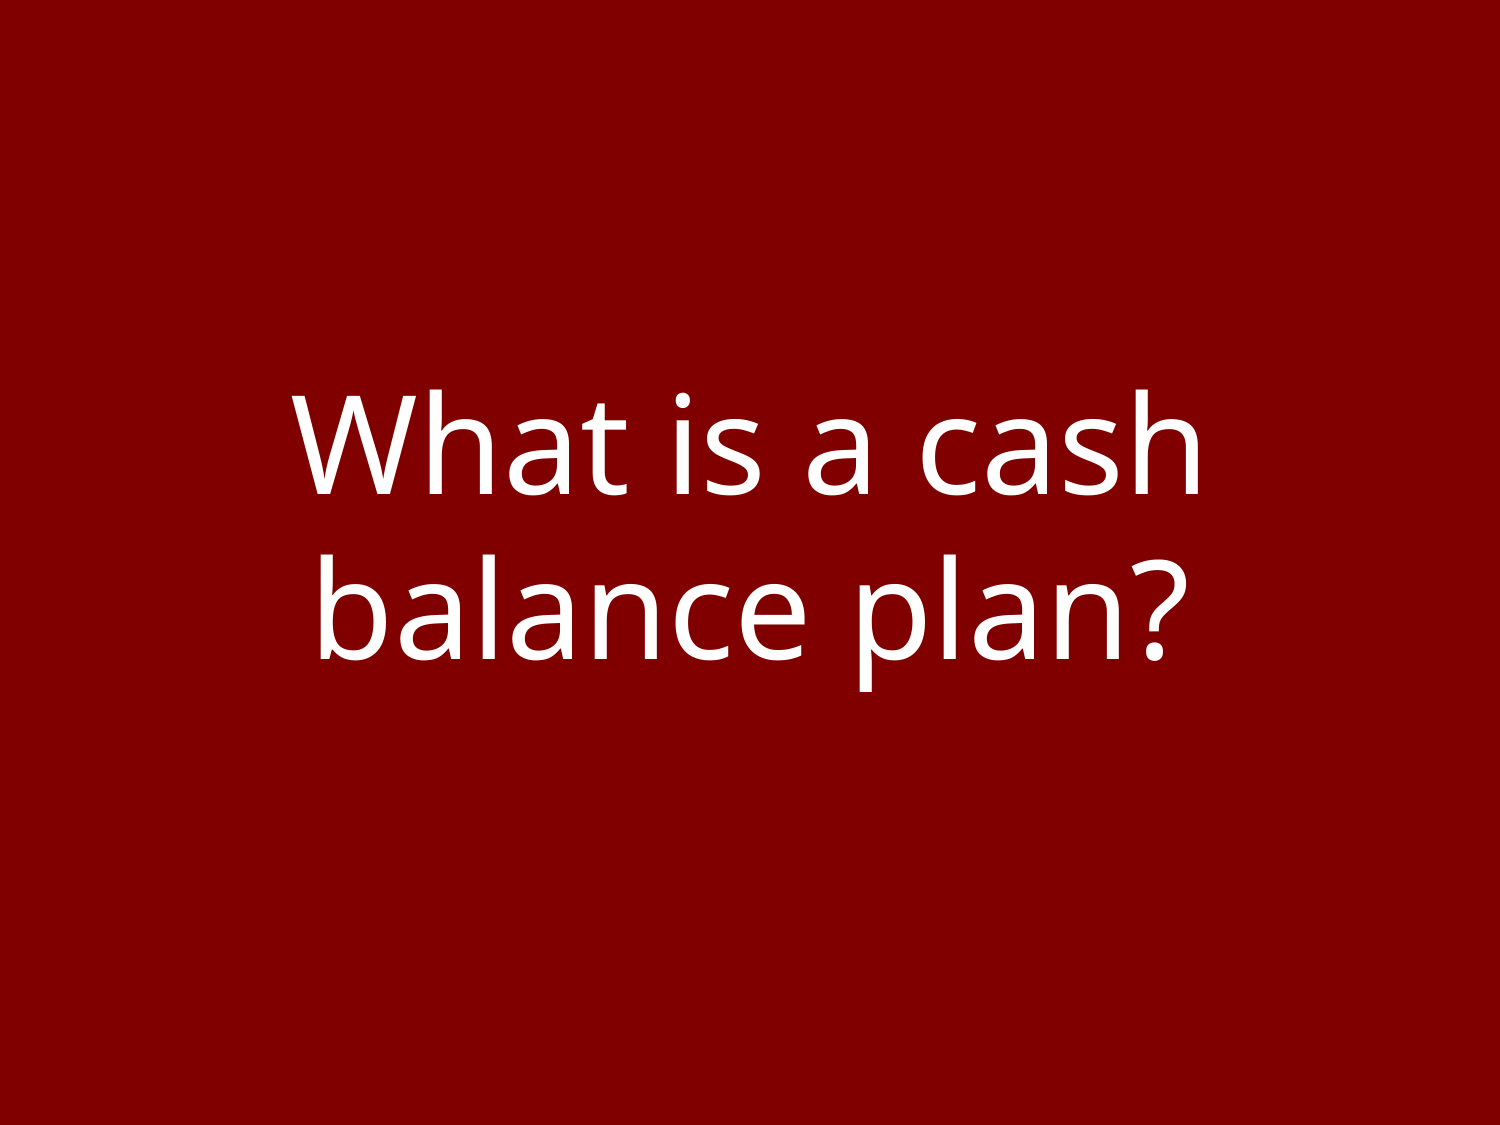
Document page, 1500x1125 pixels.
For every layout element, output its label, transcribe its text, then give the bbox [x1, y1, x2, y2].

title What is a cash balance plan? [112, 349, 1388, 591]
